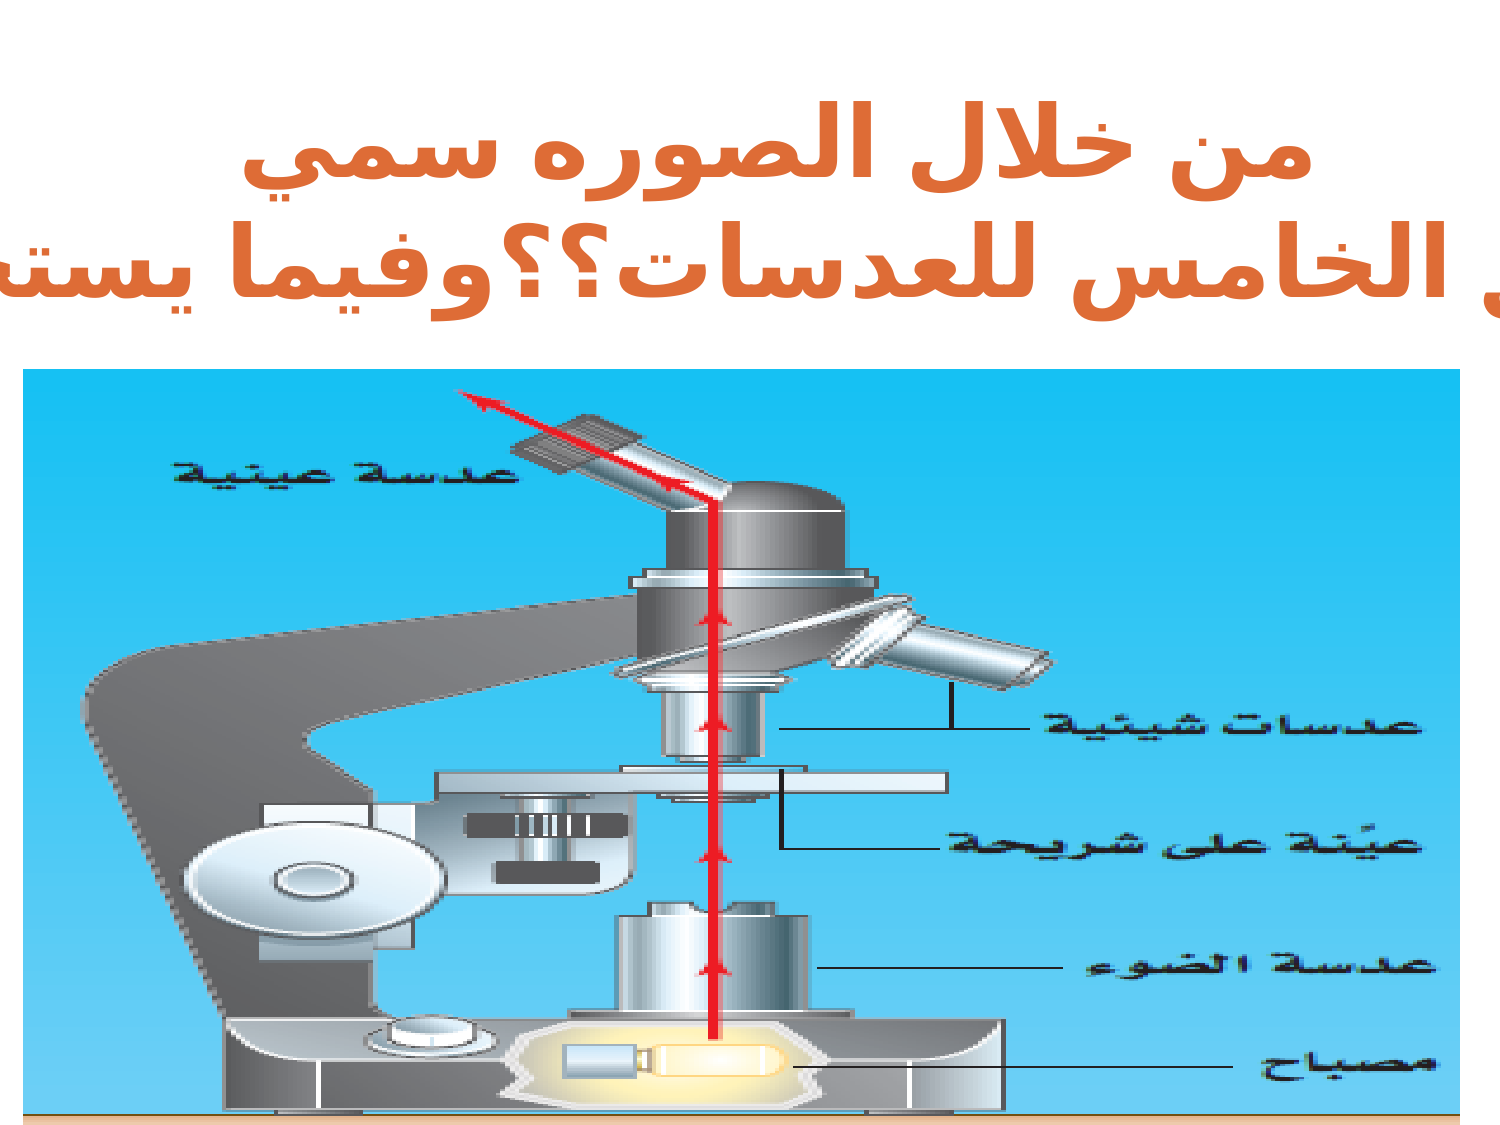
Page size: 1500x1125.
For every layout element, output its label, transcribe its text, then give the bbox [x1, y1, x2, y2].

picture [0, 362, 1466, 1125]
text_box من خلال الصوره سمي التطبيق الخامس للعدسات؟؟وفيما يستخدم؟؟ [0, 70, 1500, 326]
